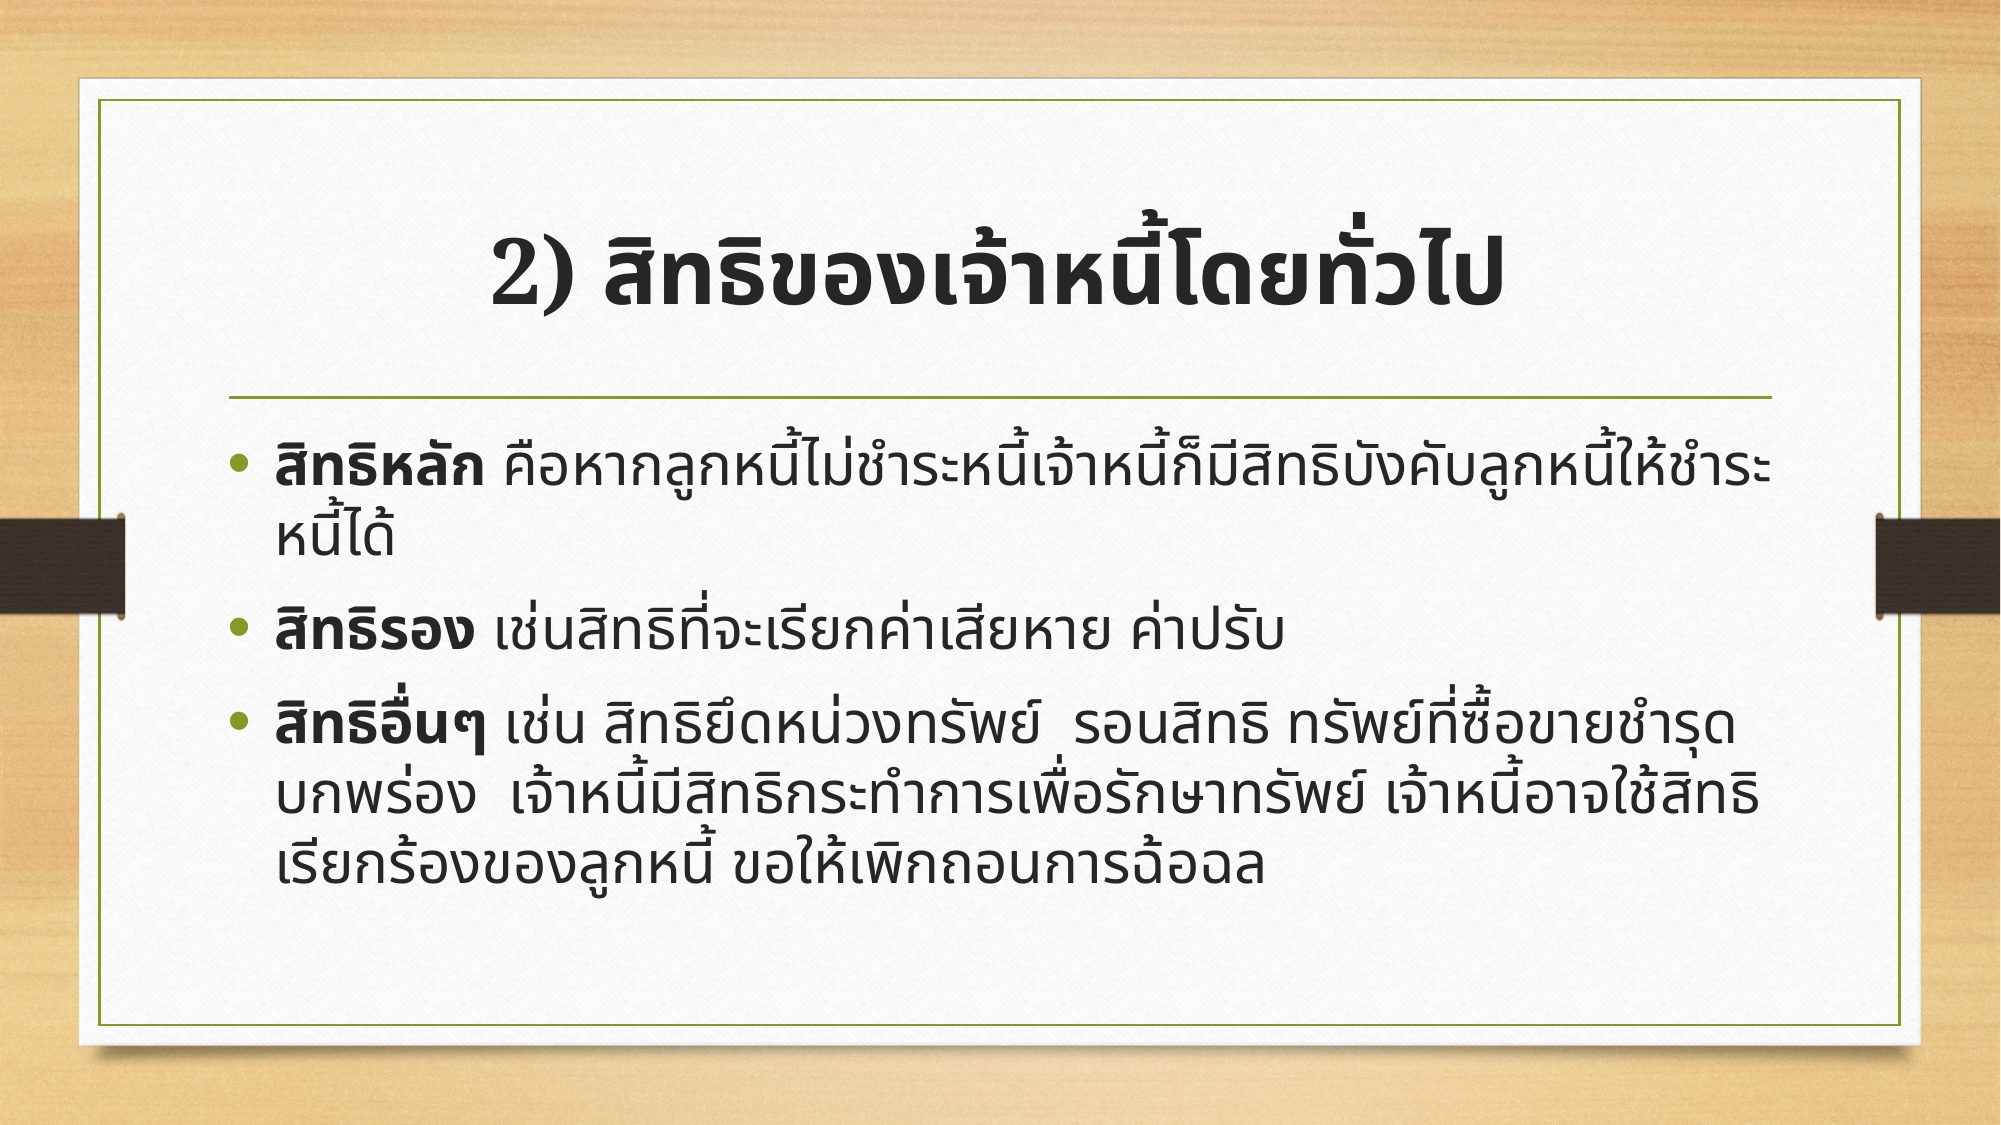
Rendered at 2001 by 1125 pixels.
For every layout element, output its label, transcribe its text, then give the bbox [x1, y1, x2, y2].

list สิทธิหลัก คือหากลูกหนี้ไม่ชำระหนี้เจ้าหนี้ก็มีสิทธิบังคับลูกหนี้ให้ชำระหนี้ได้ สิทธิรอง เช่นสิทธิที่จะเรียกค่าเสียหาย ค่าปรับ สิทธิอื่นๆ เช่น สิทธิยึดหน่วงทรัพย์ รอนสิทธิ ทรัพย์ที่ซื้อขายชำรุดบกพร่อง เจ้าหนี้มีสิทธิกระทำการเพื่อรักษาทรัพย์ เจ้าหนี้อาจใช้สิทธิเรียกร้องของลูกหนี้ ขอให้เพิกถอนการฉ้อฉล [212, 419, 1788, 964]
picture [0, 0, 2001, 1125]
title 2) สิทธิของเจ้าหนี้โดยทั่วไป [212, 161, 1788, 375]
